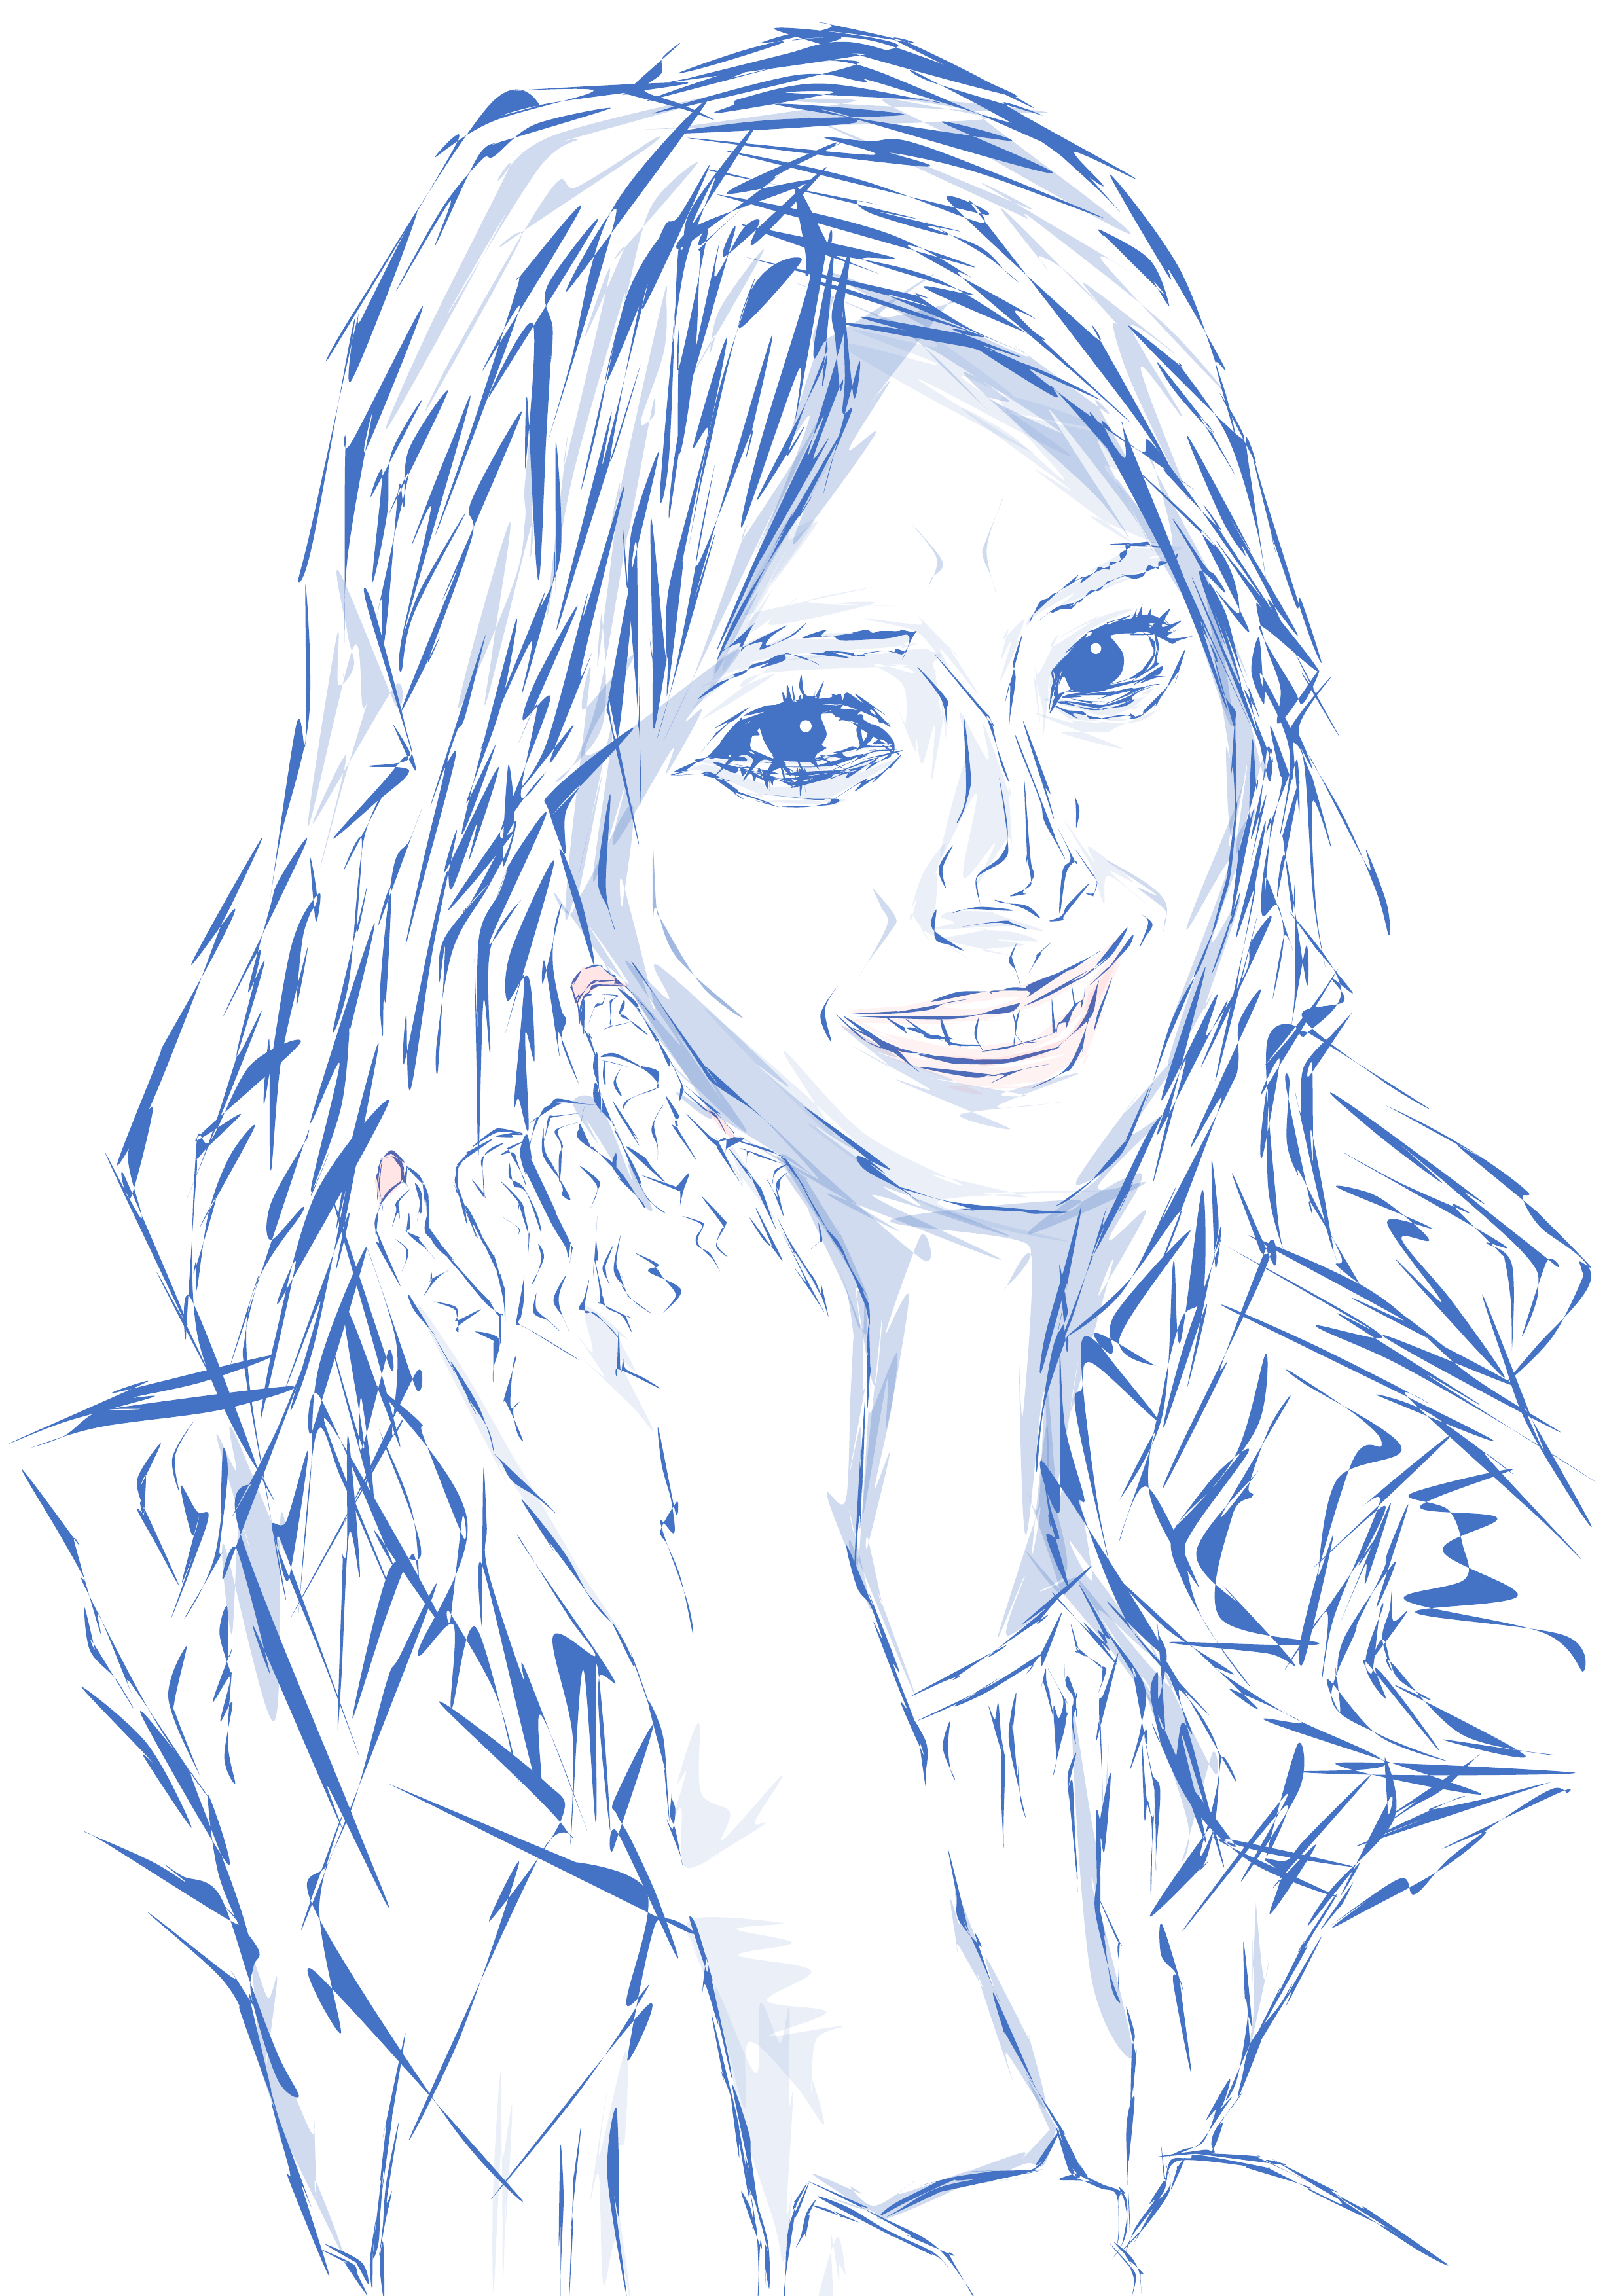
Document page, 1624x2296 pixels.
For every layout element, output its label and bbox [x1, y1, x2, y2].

text_box [20, 1468, 33, 1491]
picture [33, 2, 1589, 2296]
text_box [1589, 1476, 1598, 1484]
text_box [1589, 1263, 1592, 1288]
text_box [8, 1431, 33, 1445]
text_box [1589, 1518, 1593, 1528]
